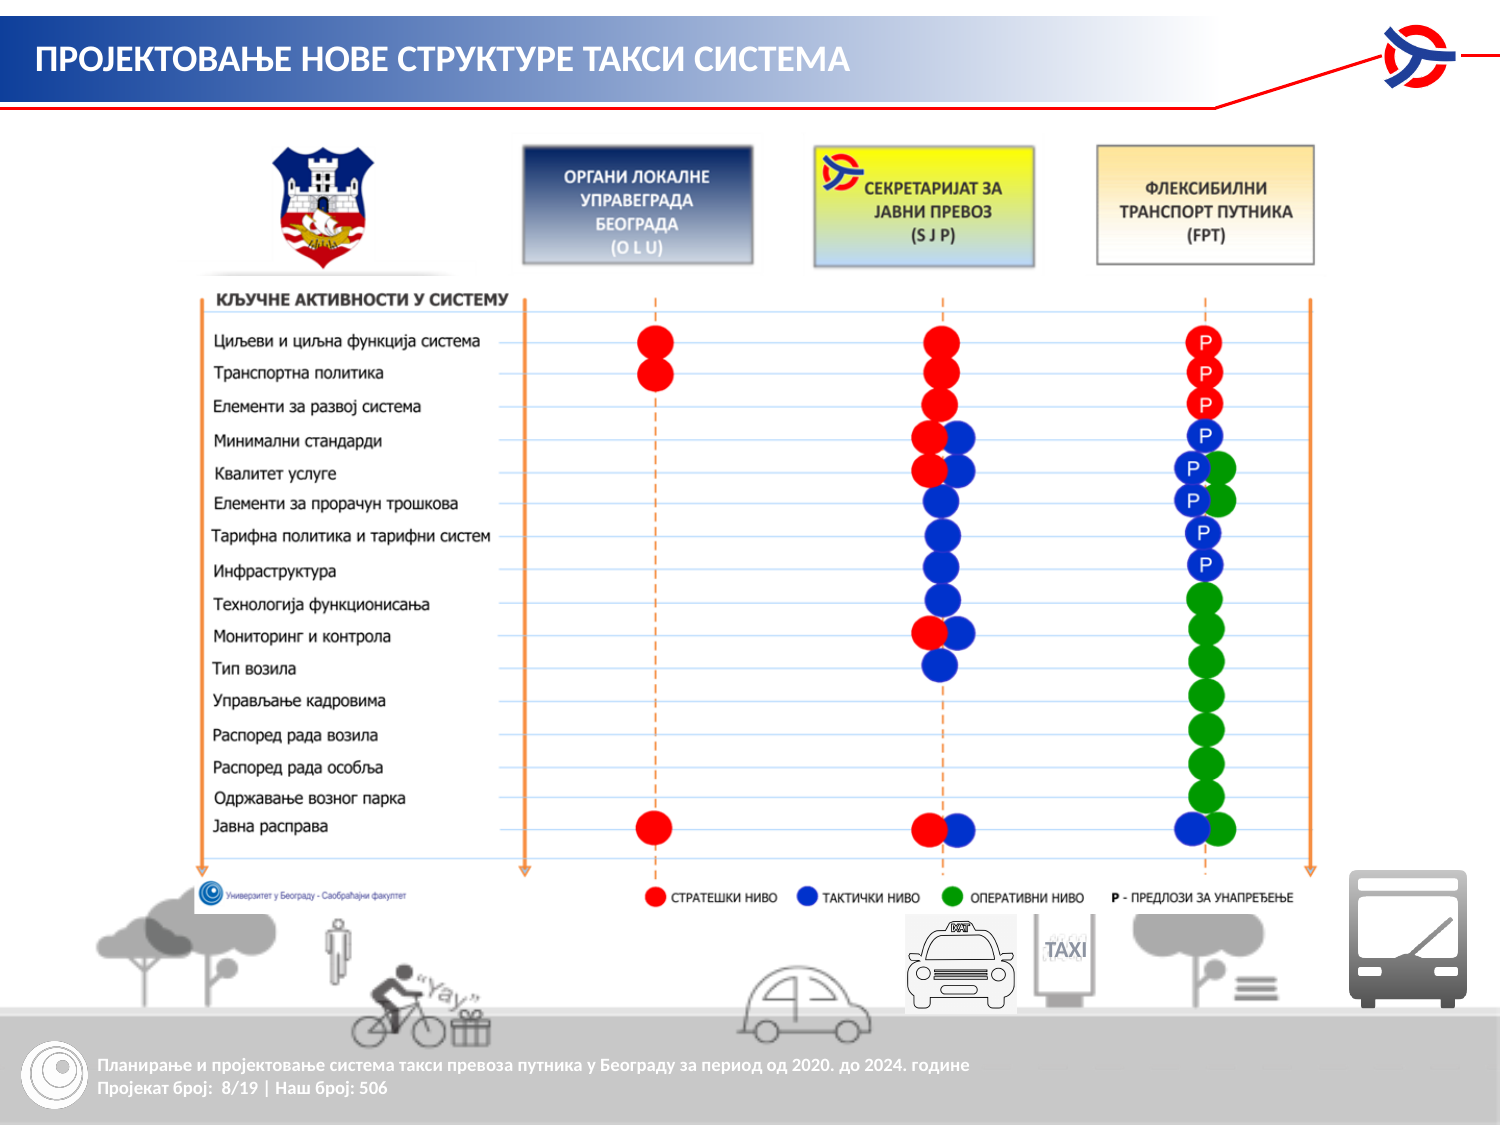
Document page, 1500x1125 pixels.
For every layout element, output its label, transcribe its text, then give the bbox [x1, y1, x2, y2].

text_box ПРОЈЕКТОВАЊЕ НОВЕ СТРУКТУРЕ ТАКСИ СИСТЕМА [20, 26, 1239, 86]
picture [1381, 21, 1458, 90]
picture [0, 863, 1500, 1125]
text_box [0, 16, 1220, 102]
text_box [177, 125, 1331, 914]
